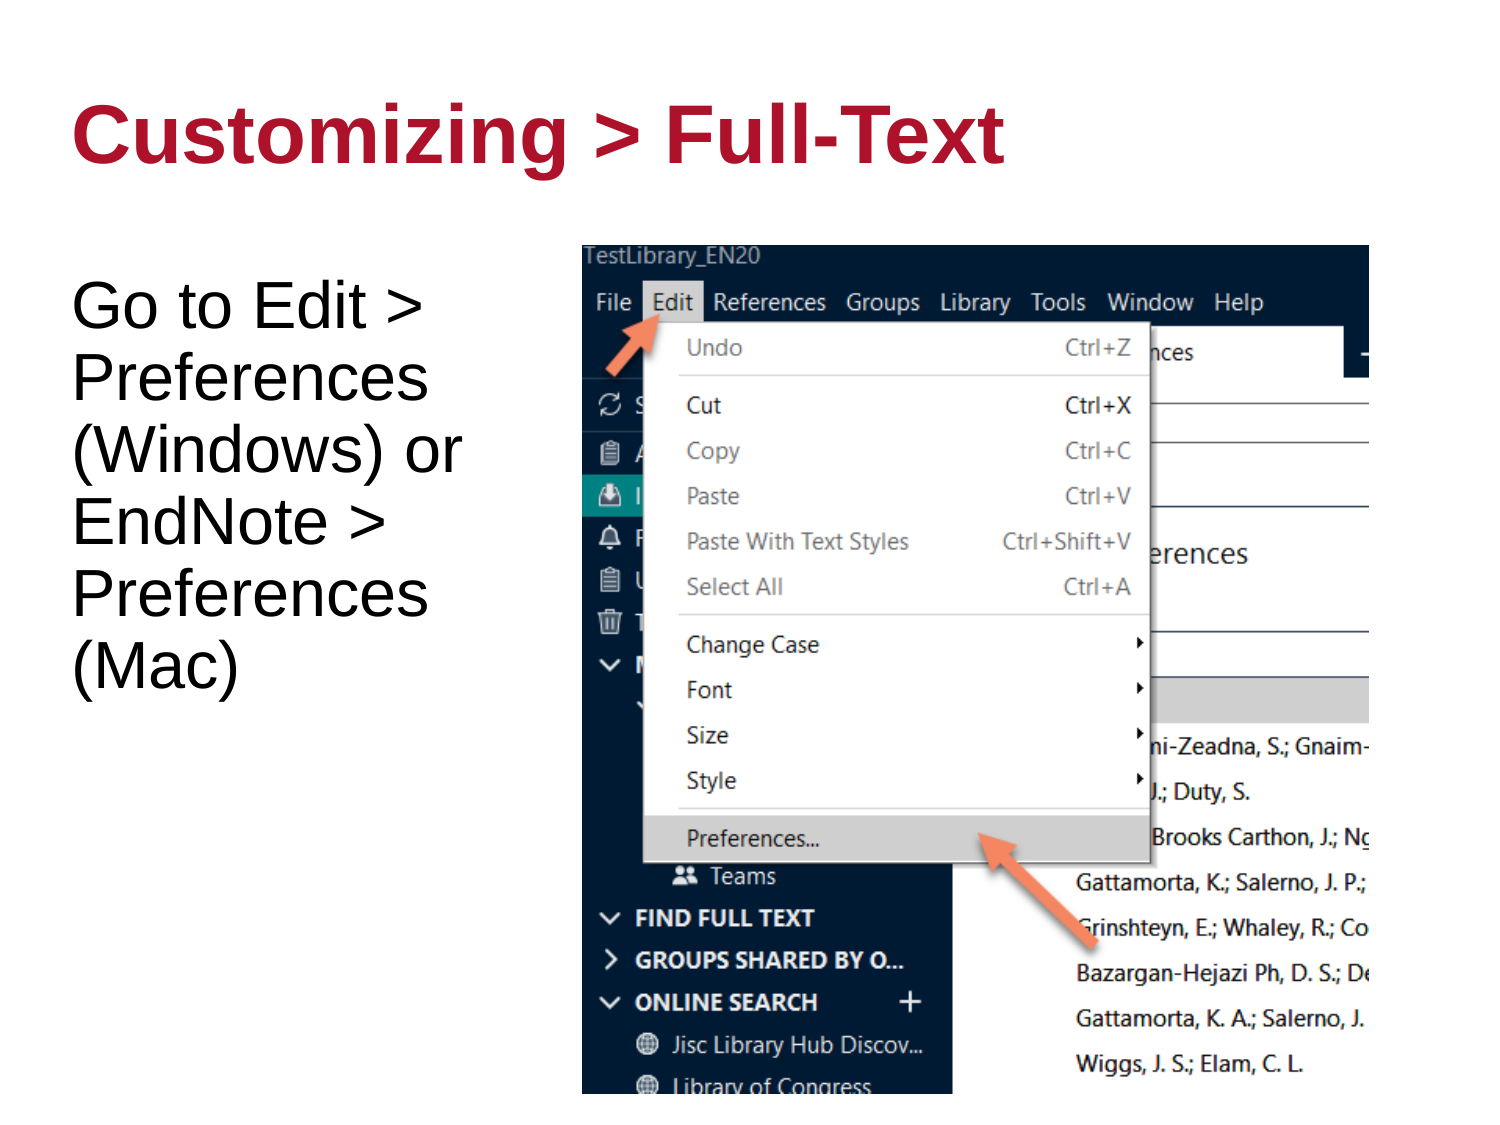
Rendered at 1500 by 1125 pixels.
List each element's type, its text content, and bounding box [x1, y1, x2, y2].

list Go to Edit > Preferences (Windows) or EndNote > Preferences (Mac) [56, 263, 525, 1077]
picture [582, 245, 1369, 1095]
title Customizing > Full-Text [56, 35, 1444, 238]
